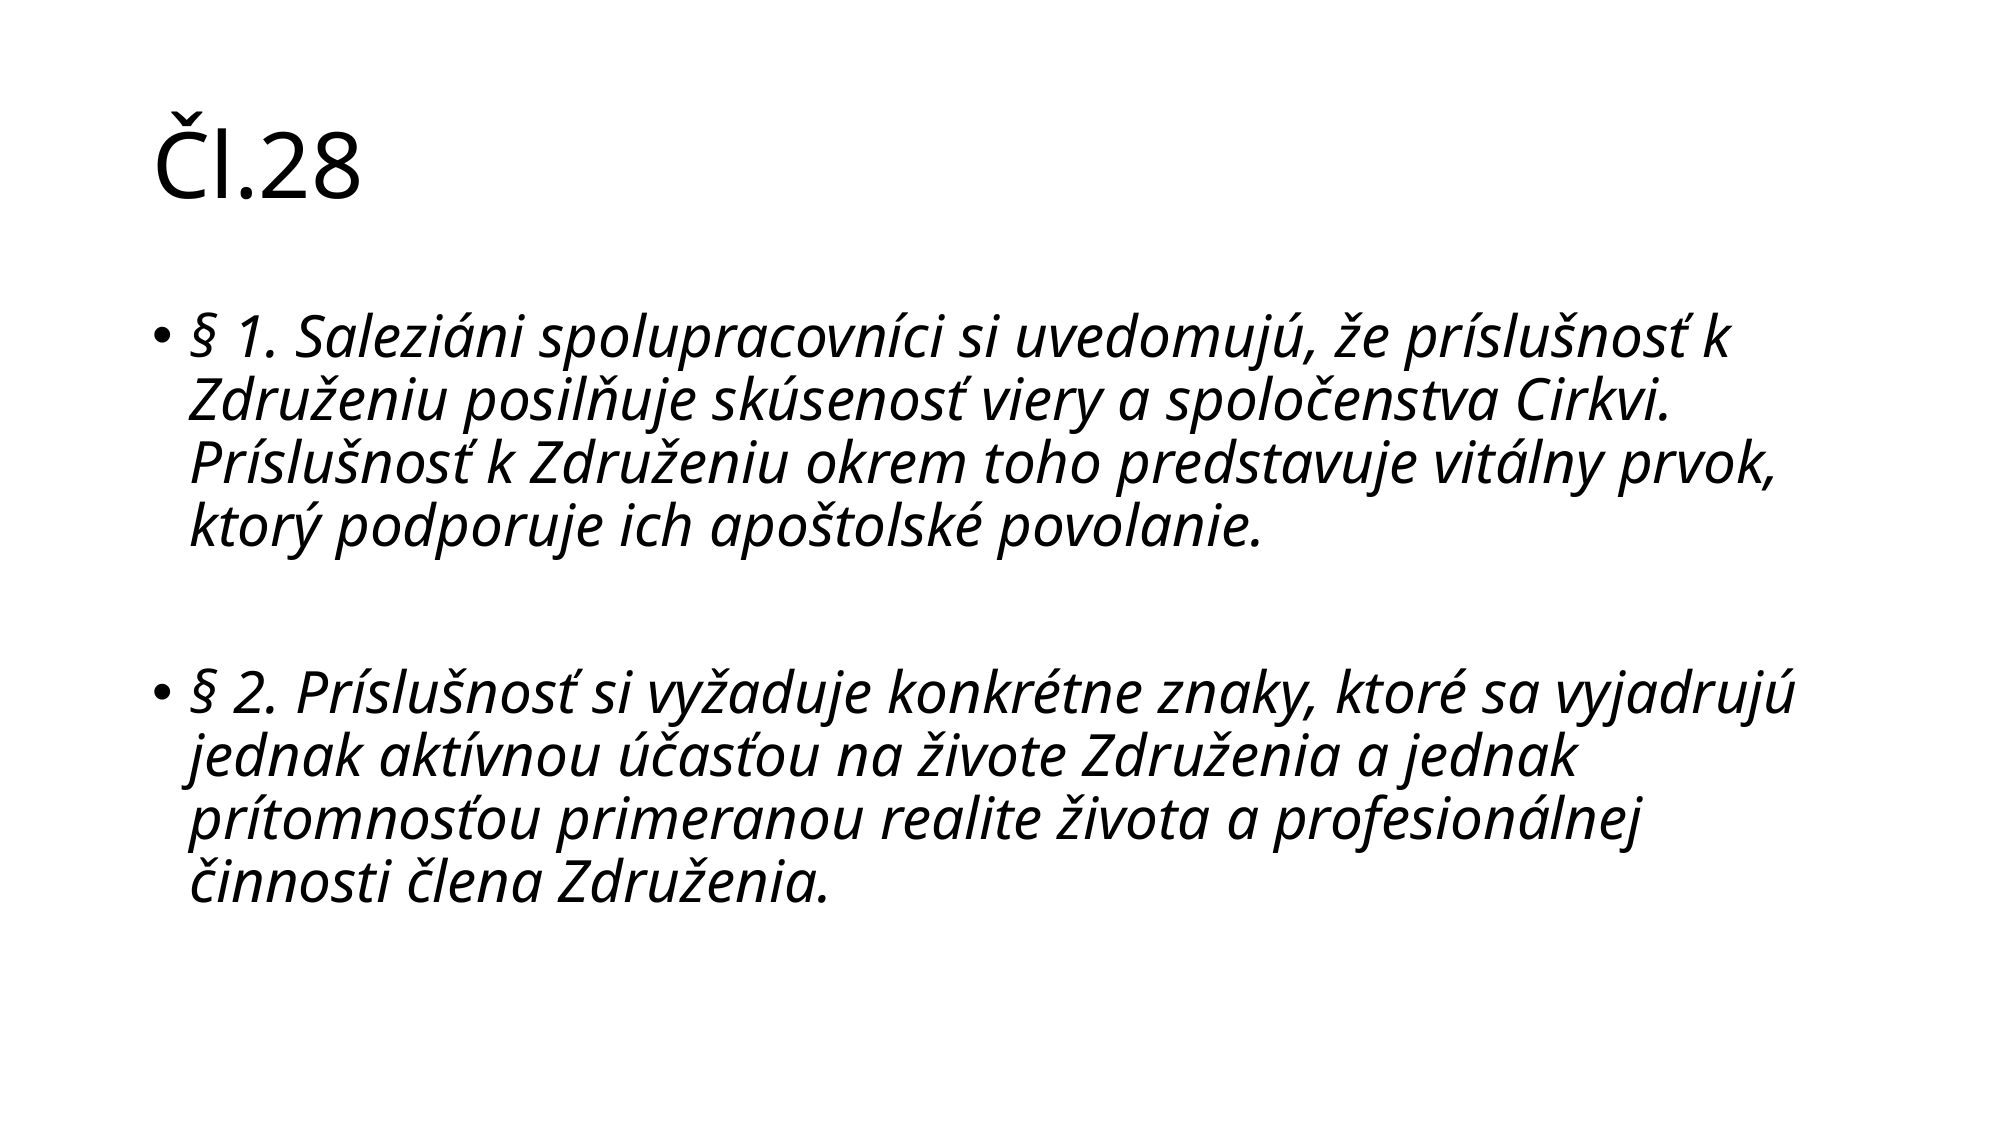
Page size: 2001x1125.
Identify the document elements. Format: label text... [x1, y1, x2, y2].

list § 1. Saleziáni spolupracovníci si uvedomujú, že príslušnosť k Združeniu posilňuje skúsenosť viery a spoločenstva Cirkvi. Príslušnosť k Združeniu okrem toho predstavuje vitálny prvok, ktorý podporuje ich apoštolské povolanie. § 2. Príslušnosť si vyžaduje konkrétne znaky, ktoré sa vyjadrujú jednak aktívnou účasťou na živote Združenia a jednak prítomnosťou primeranou realite života a profesionálnej činnosti člena Združenia. [137, 299, 1863, 1014]
title Čl.28 [137, 59, 1863, 278]
